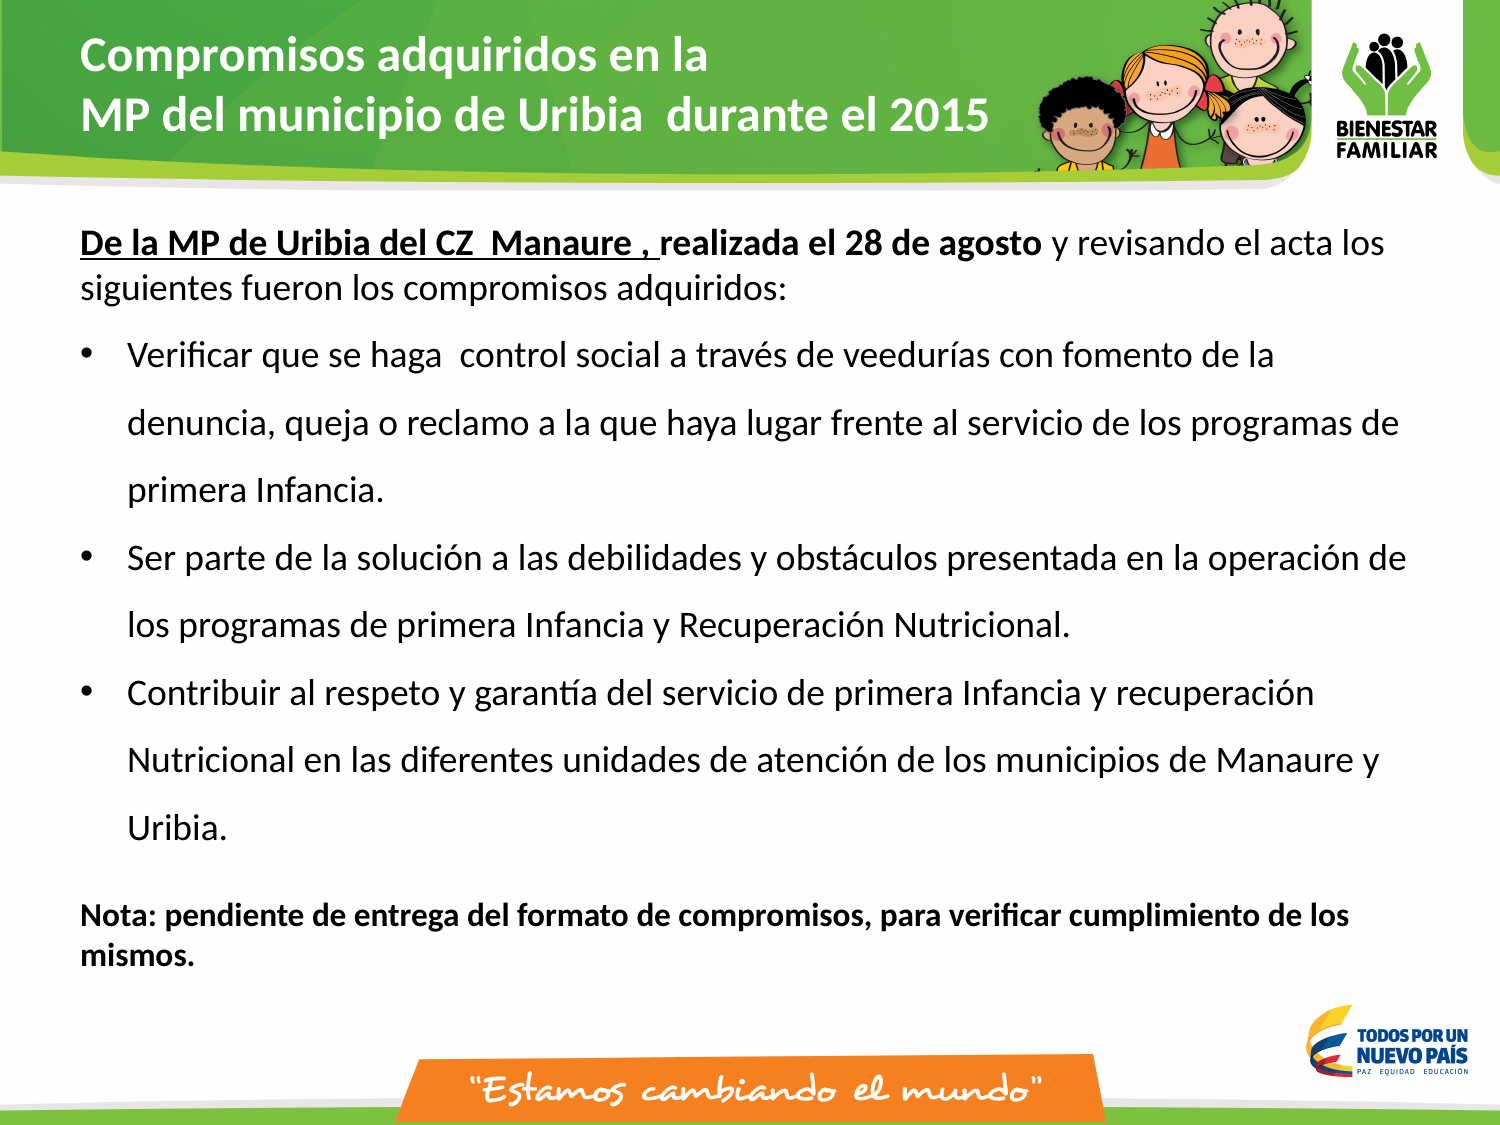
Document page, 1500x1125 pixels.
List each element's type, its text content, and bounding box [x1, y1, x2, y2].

text_box Compromisos adquiridos en la MP del municipio de Uribia durante el 2015 [65, 14, 1187, 149]
picture [0, 0, 1500, 1125]
text_box De la MP de Uribia del CZ Manaure , realizada el 28 de agosto y revisando el acta los siguientes fueron los compromisos adquiridos: Verificar que se haga control social a través de veedurías con fomento de la denuncia, queja o reclamo a la que haya lugar frente al servicio de los programas de primera Infancia. Ser parte de la solución a las debilidades y obstáculos presentada en la operación de los programas de primera Infancia y Recuperación Nutricional. Contribuir al respeto y garantía del servicio de primera Infancia y recuperación Nutricional en las diferentes unidades de atención de los municipios de Manaure y Uribia. Nota: pendiente de entrega del formato de compromisos, para verificar cumplimiento de los mismos. [65, 210, 1442, 1025]
